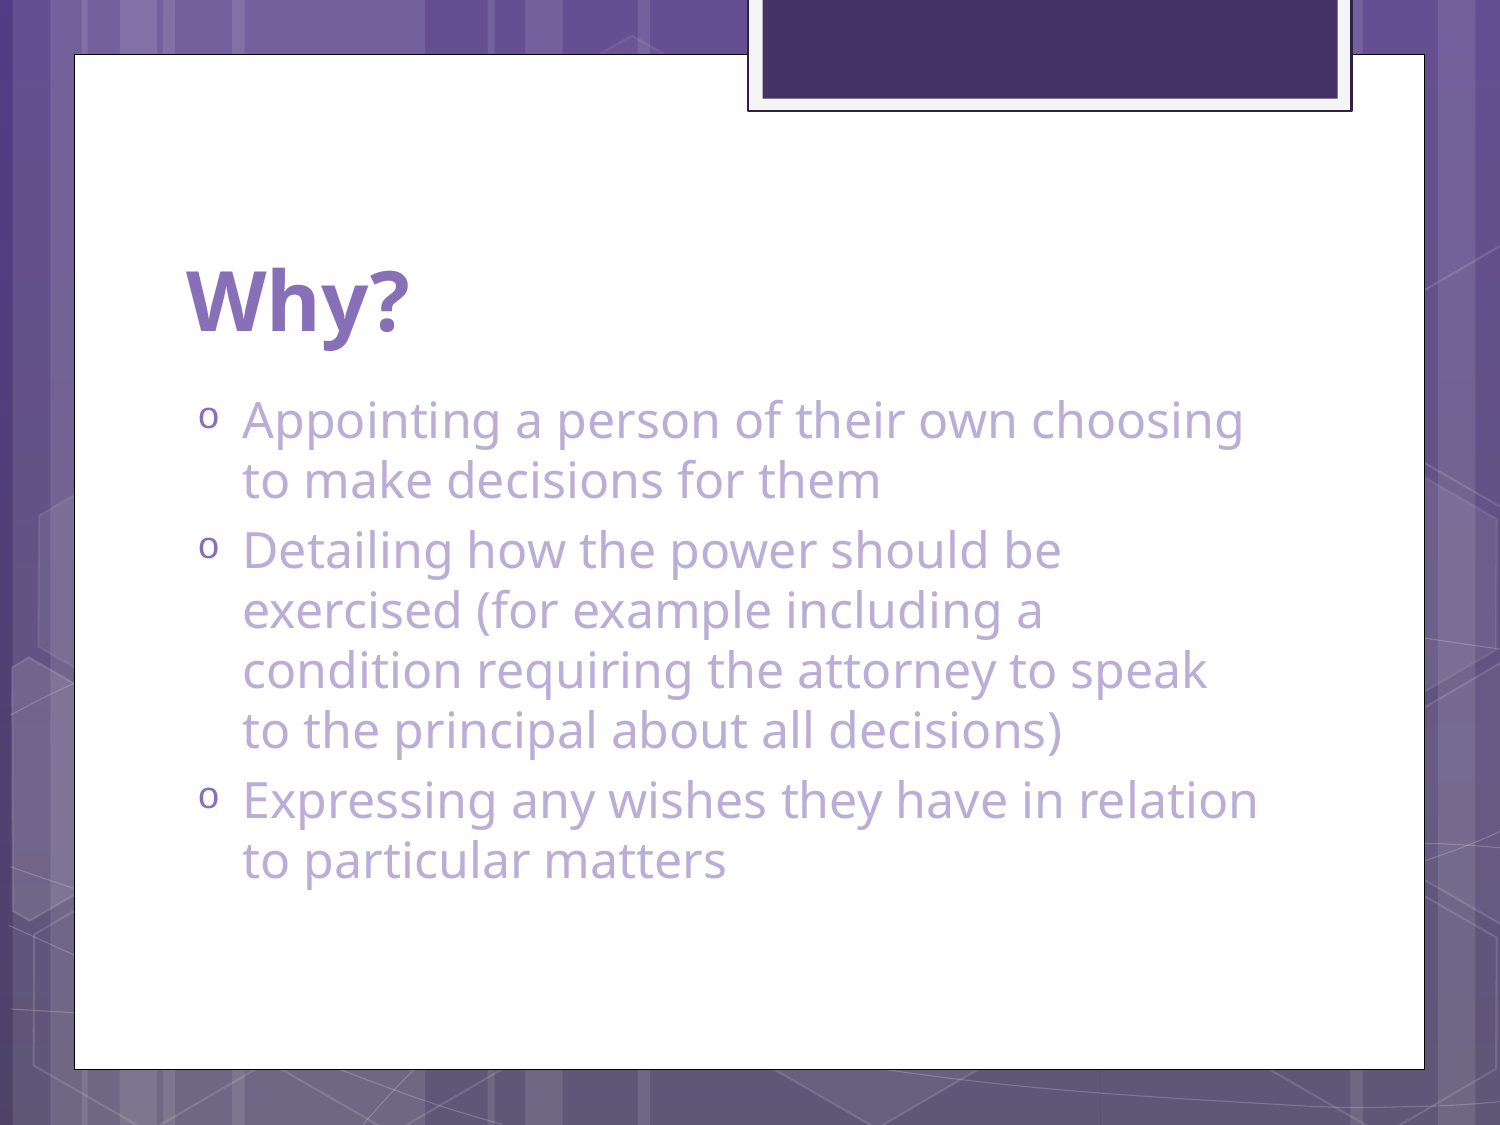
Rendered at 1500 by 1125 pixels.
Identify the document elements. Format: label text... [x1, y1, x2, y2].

list Appointing a person of their own choosing to make decisions for them Detailing how the power should be exercised (for example including a condition requiring the attorney to speak to the principal about all decisions) Expressing any wishes they have in relation to particular matters [171, 381, 1283, 957]
title Why? [171, 168, 1324, 357]
